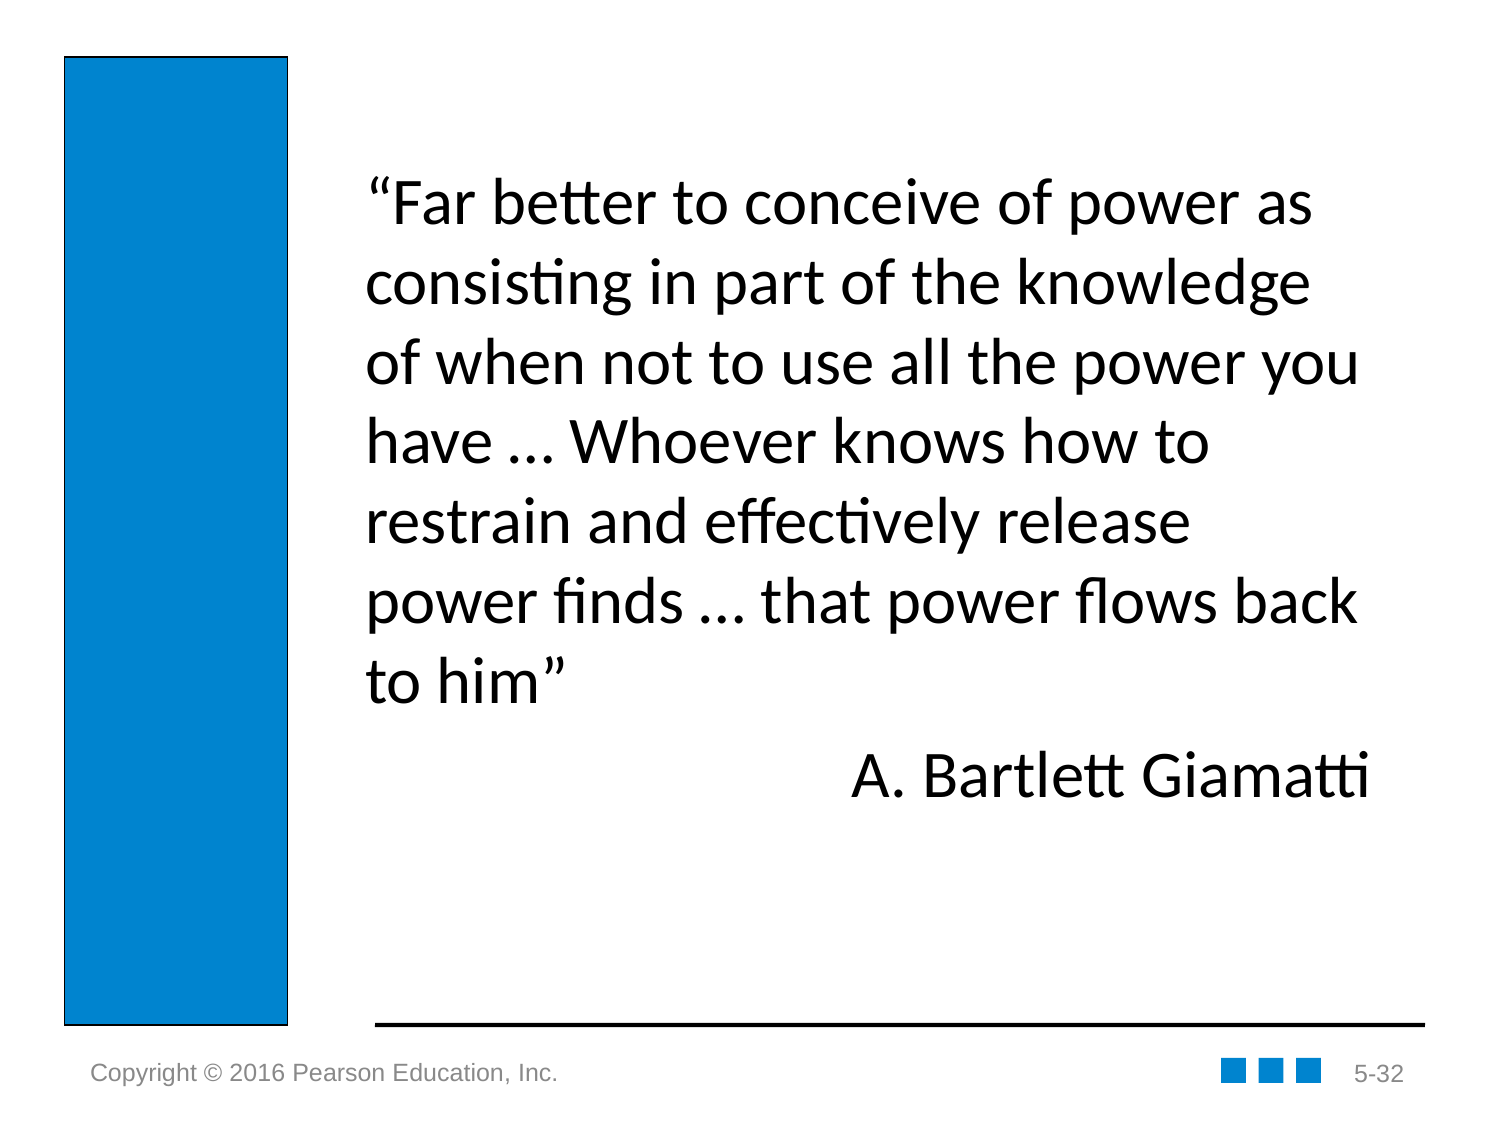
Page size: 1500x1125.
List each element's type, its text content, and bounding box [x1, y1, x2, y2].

text_box Copyright © 2016 Pearson Education, Inc. [75, 1055, 625, 1088]
list “Far better to conceive of power as consisting in part of the knowledge of when not to use all the power you have … Whoever knows how to restrain and effectively release power finds … that power flows back to him” A. Bartlett Giamatti [350, 149, 1388, 950]
text_box [1258, 1057, 1284, 1083]
text_box 5-32 [1333, 1050, 1425, 1095]
text_box [1221, 1057, 1246, 1083]
text_box [1296, 1057, 1321, 1083]
text_box [64, 56, 288, 1025]
